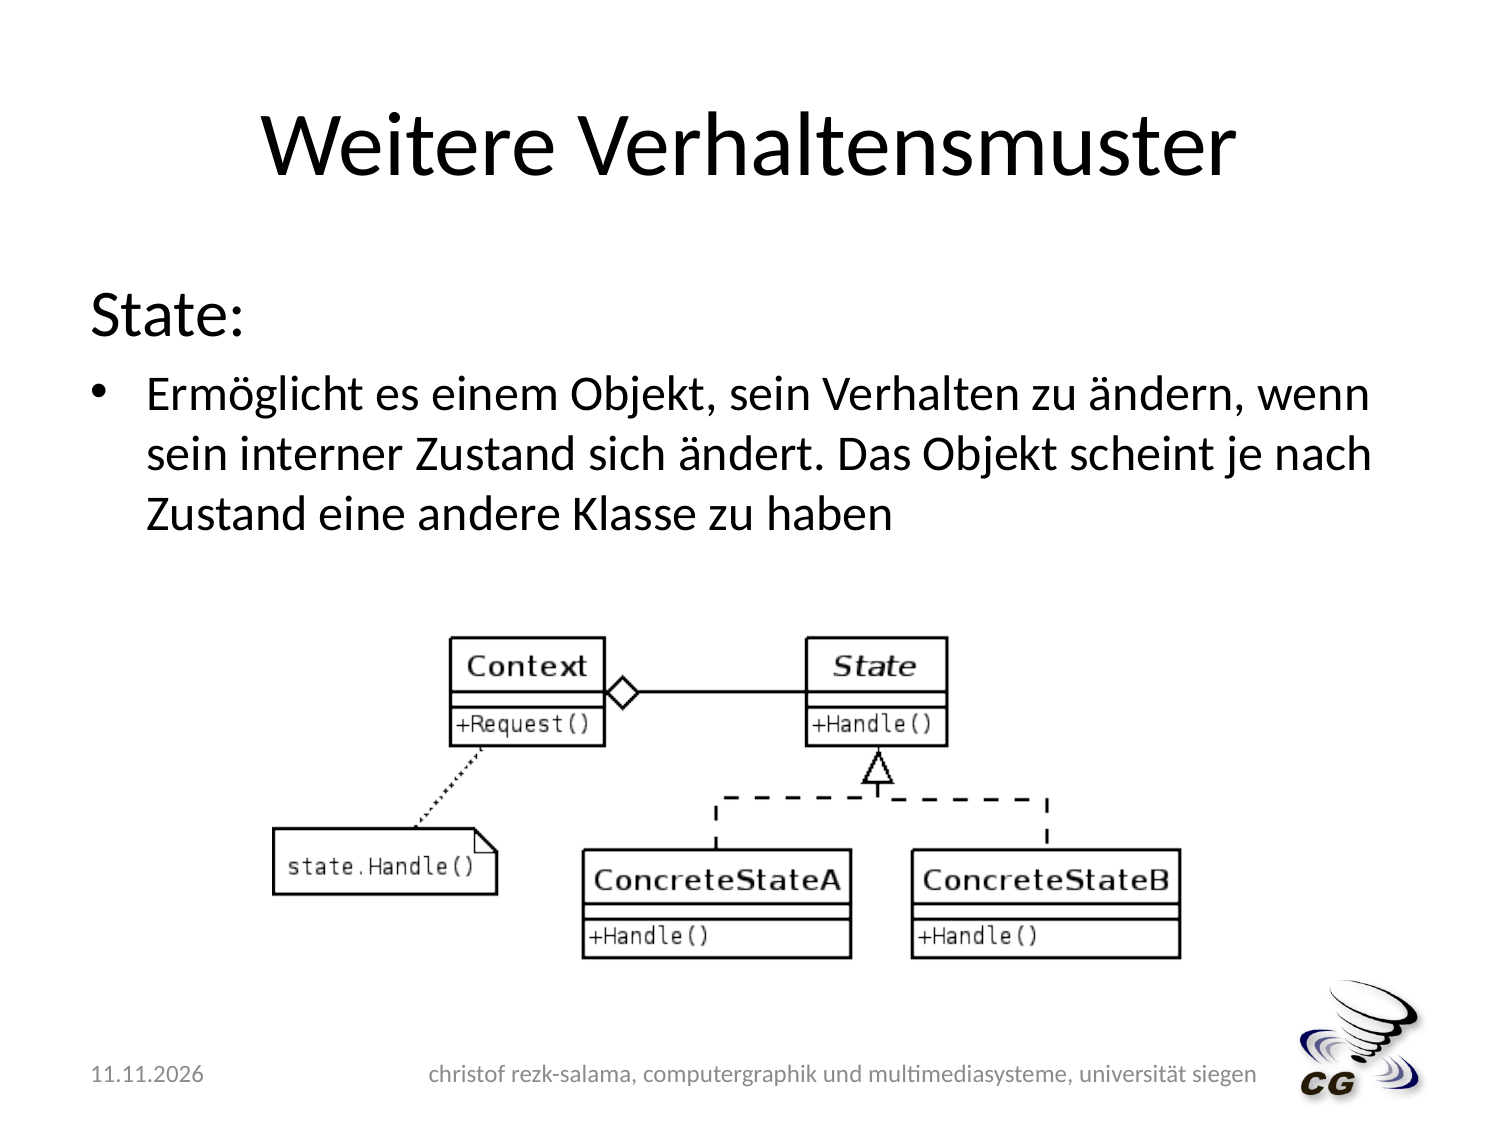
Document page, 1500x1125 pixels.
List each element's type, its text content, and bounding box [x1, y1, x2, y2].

footer christof rezk-salama, computergraphik und multimediasysteme, universität siegen [375, 1042, 1313, 1103]
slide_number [75, 1042, 364, 1103]
picture [272, 486, 1186, 964]
title Weitere Verhaltensmuster [75, 45, 1425, 233]
list State: Ermöglicht es einem Objekt, sein Verhalten zu ändern, wenn sein interner Zustand sich ändert. Das Objekt scheint je nach Zustand eine andere Klasse zu haben [75, 262, 1425, 1005]
picture [1289, 1005, 1423, 1102]
